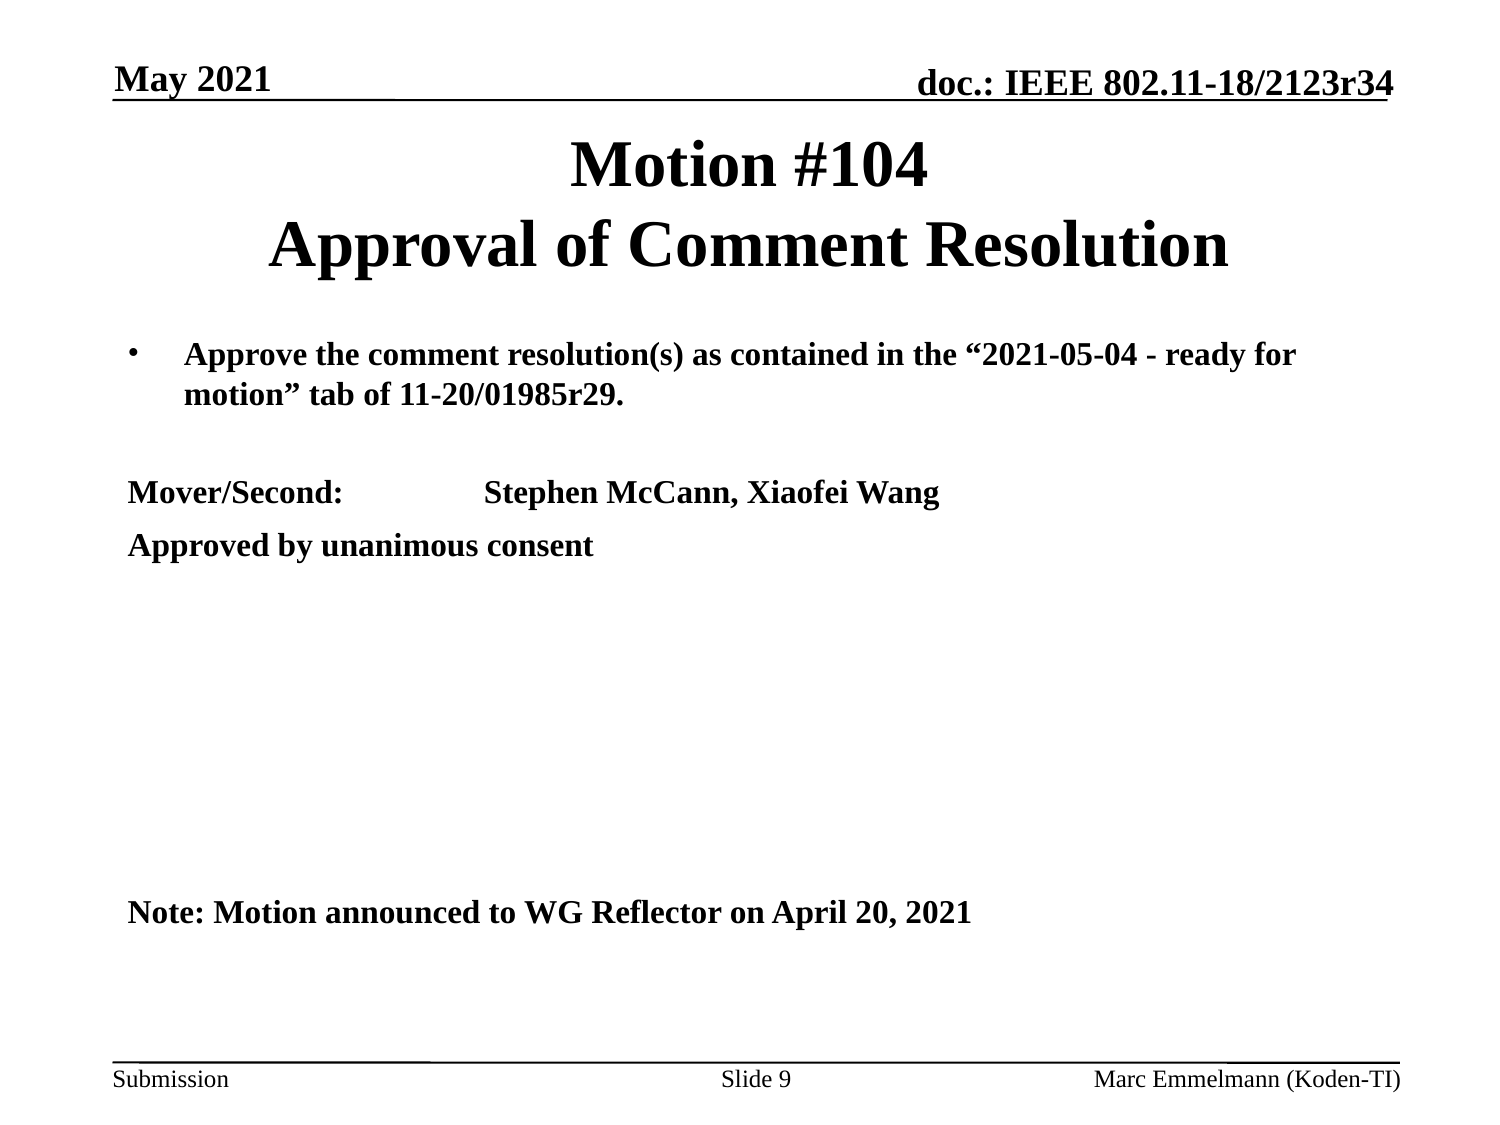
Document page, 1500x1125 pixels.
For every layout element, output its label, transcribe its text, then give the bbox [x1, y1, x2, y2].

list Approve the comment resolution(s) as contained in the “2021-05-04 - ready for motion” tab of 11-20/01985r29. Mover/Second: Stephen McCann, Xiaofei Wang Approved by unanimous consent Note: Motion announced to WG Reflector on April 20, 2021 [112, 324, 1388, 1000]
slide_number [114, 54, 423, 100]
footer Marc Emmelmann (Koden-TI) [878, 1061, 1402, 1093]
title Motion #104 Approval of Comment Resolution [112, 112, 1388, 288]
slide_number Slide 9 [712, 1061, 800, 1123]
